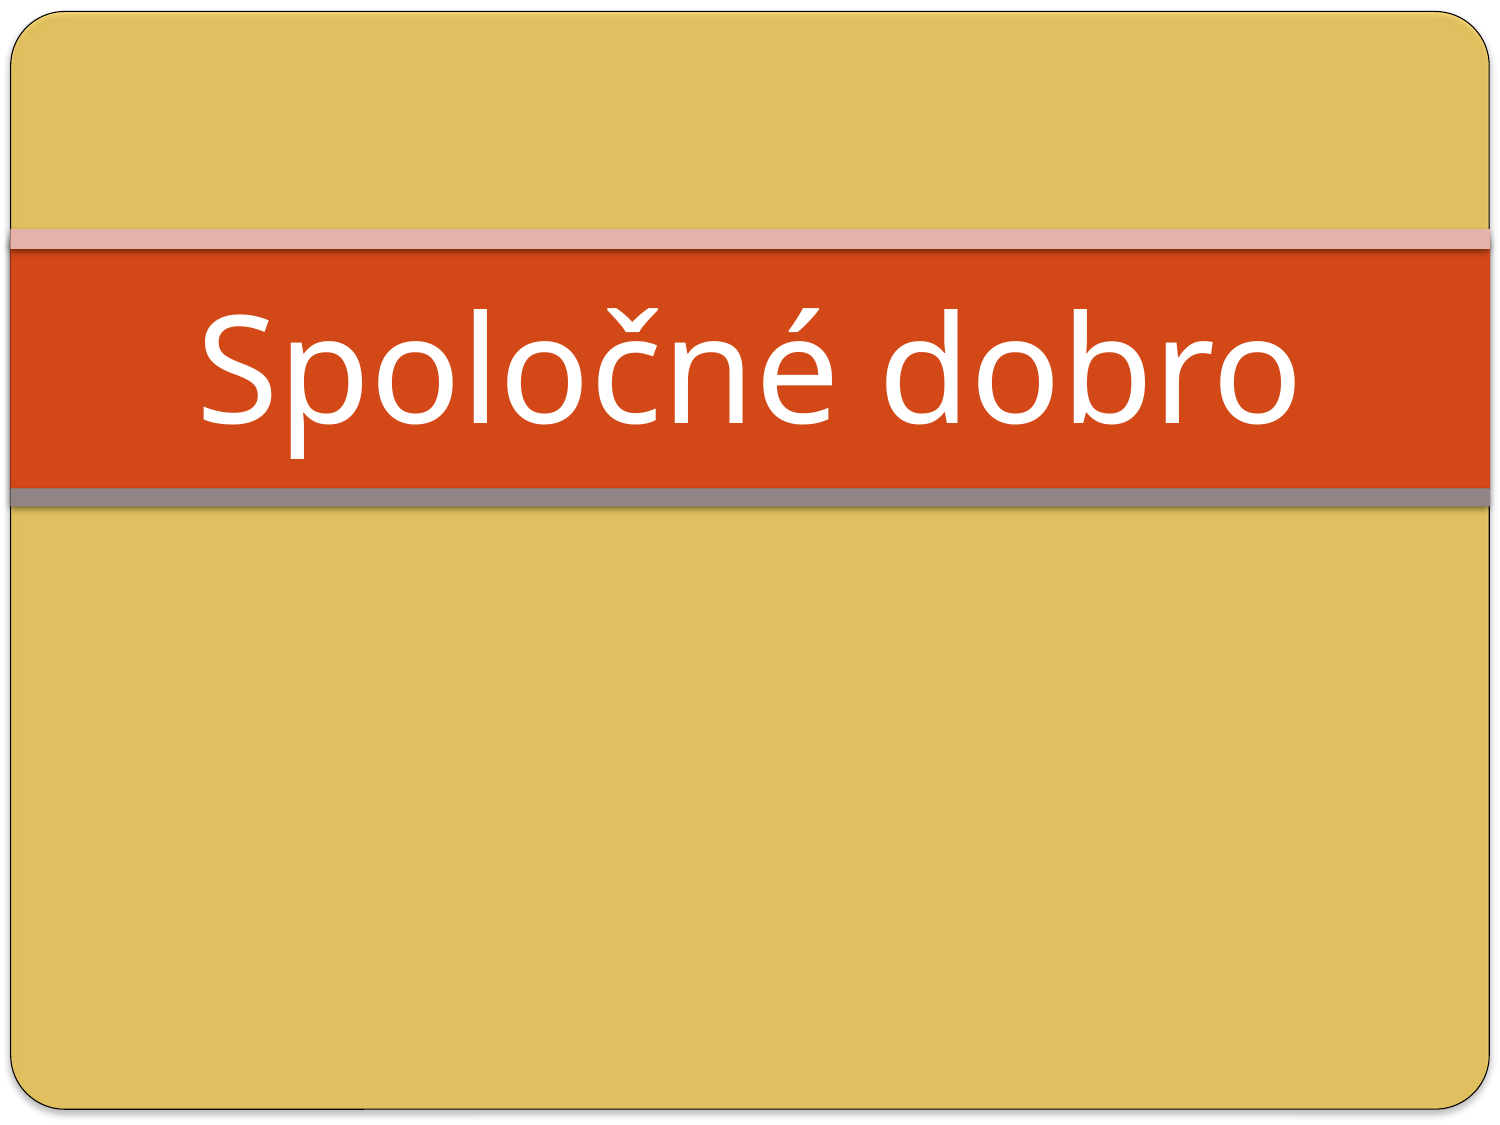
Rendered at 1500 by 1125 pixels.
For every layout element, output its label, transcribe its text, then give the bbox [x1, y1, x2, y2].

title Spoločné dobro [75, 247, 1425, 489]
